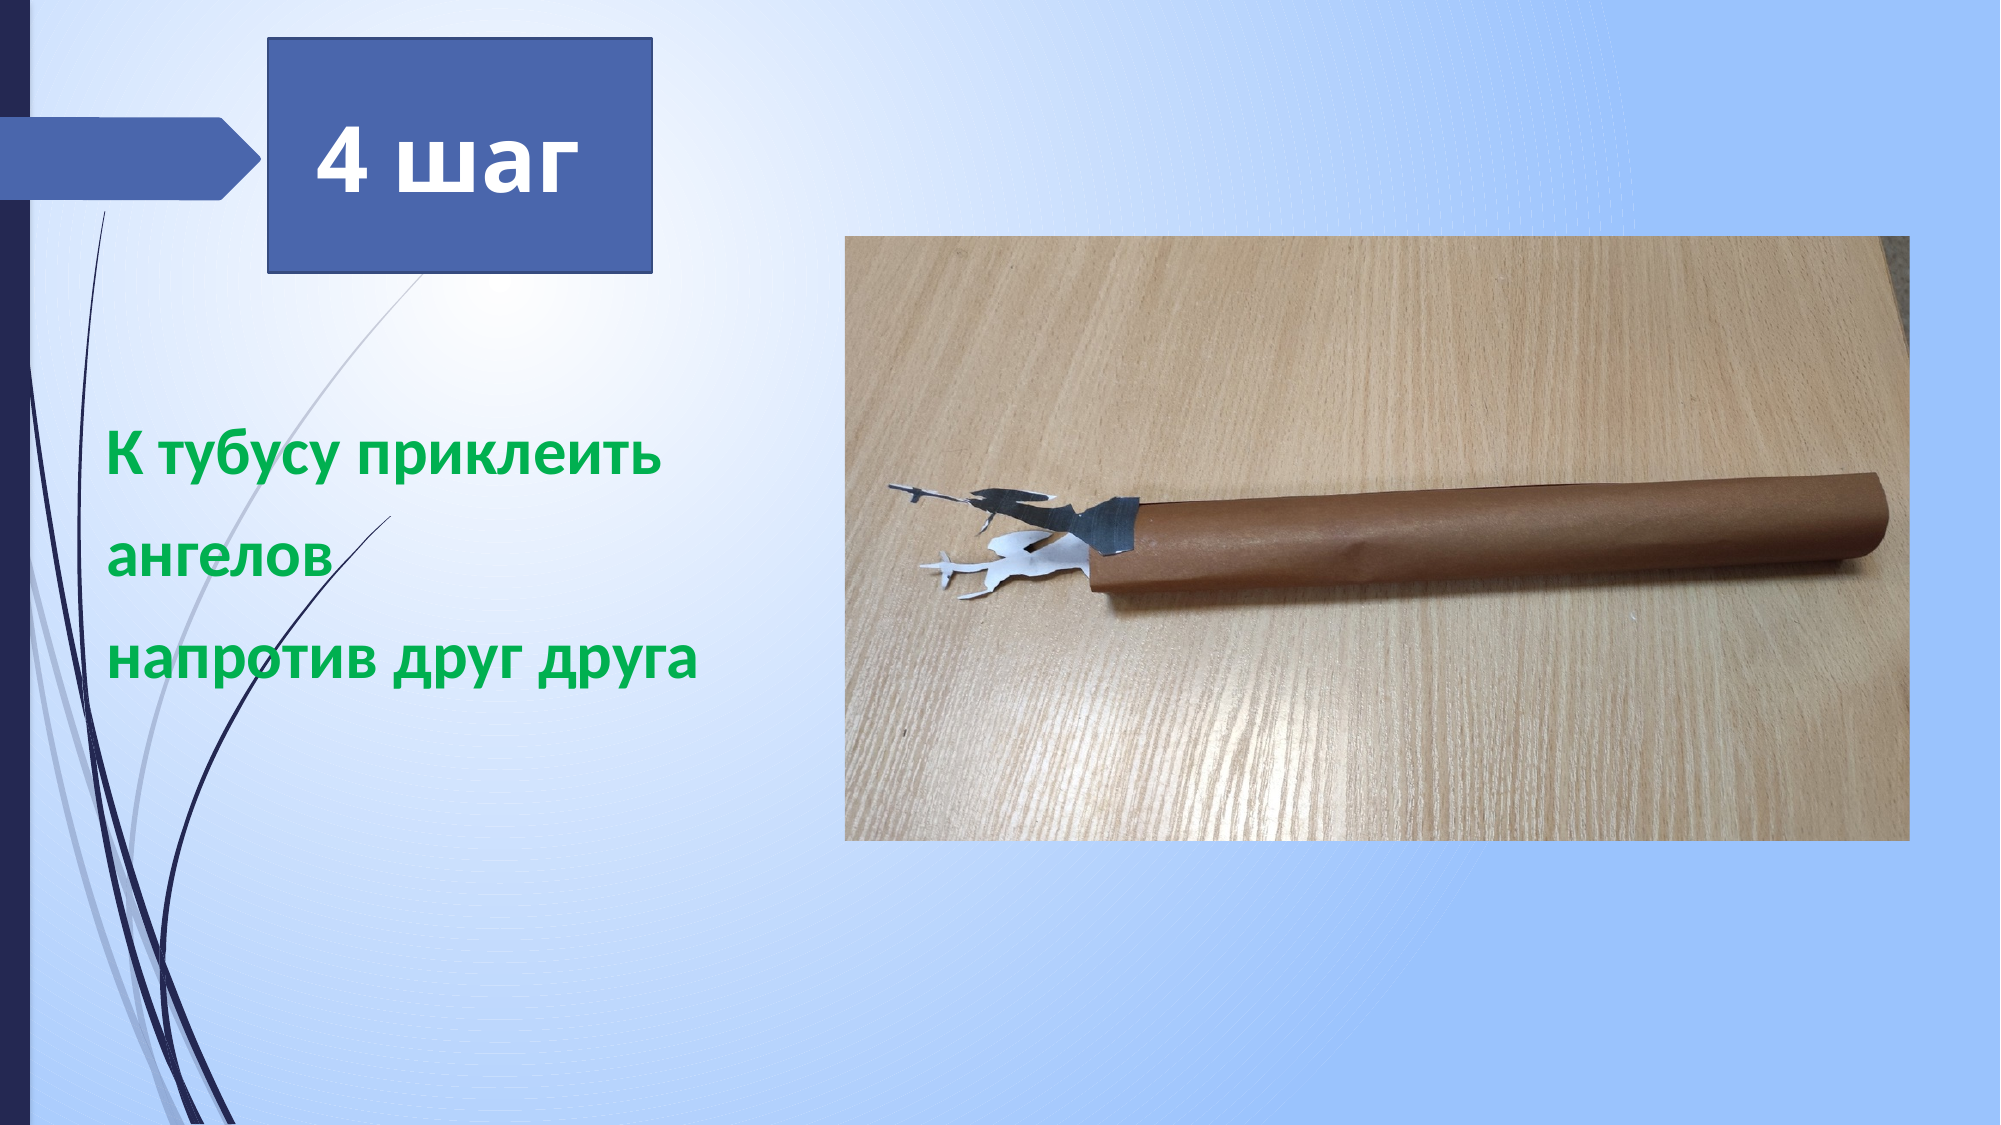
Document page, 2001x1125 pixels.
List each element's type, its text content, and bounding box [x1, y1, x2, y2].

picture [844, 236, 1910, 842]
text_box К тубусу приклеить ангелов напротив друг друга [91, 394, 787, 700]
text_box 4 шаг [267, 37, 653, 274]
